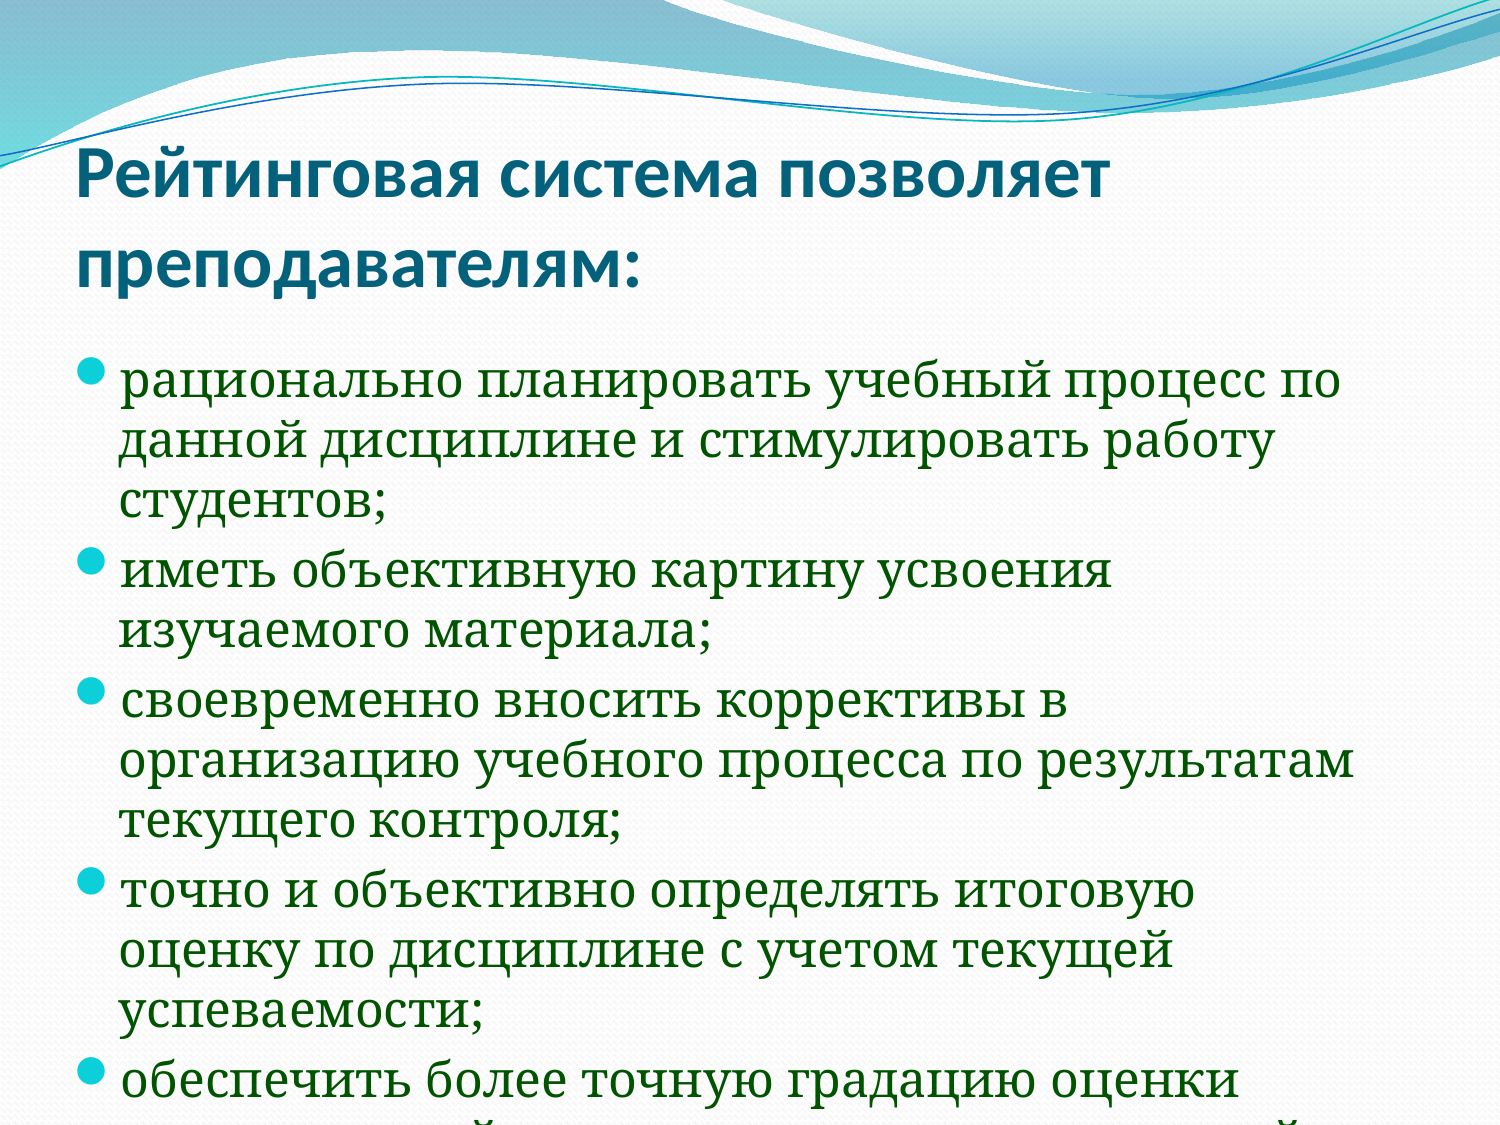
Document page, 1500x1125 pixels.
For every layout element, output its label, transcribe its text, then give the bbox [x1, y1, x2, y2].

text_box рационально планировать учебный процесс по данной дисциплине и стиму­лировать работу студентов; иметь объективную картину усвоения изучаемого материала; своевременно вносить коррективы в организацию учебного процесса по результатам текущего контроля; точно и объективно определять итоговую оценку по дисциплине с учетом те­кущей успеваемости; обеспечить более точную градацию оценки уровня знаний по сравнению с традиционной системой. [58, 339, 1406, 1125]
title Рейтинговая система позволяет преподавателям: [75, 115, 1438, 303]
